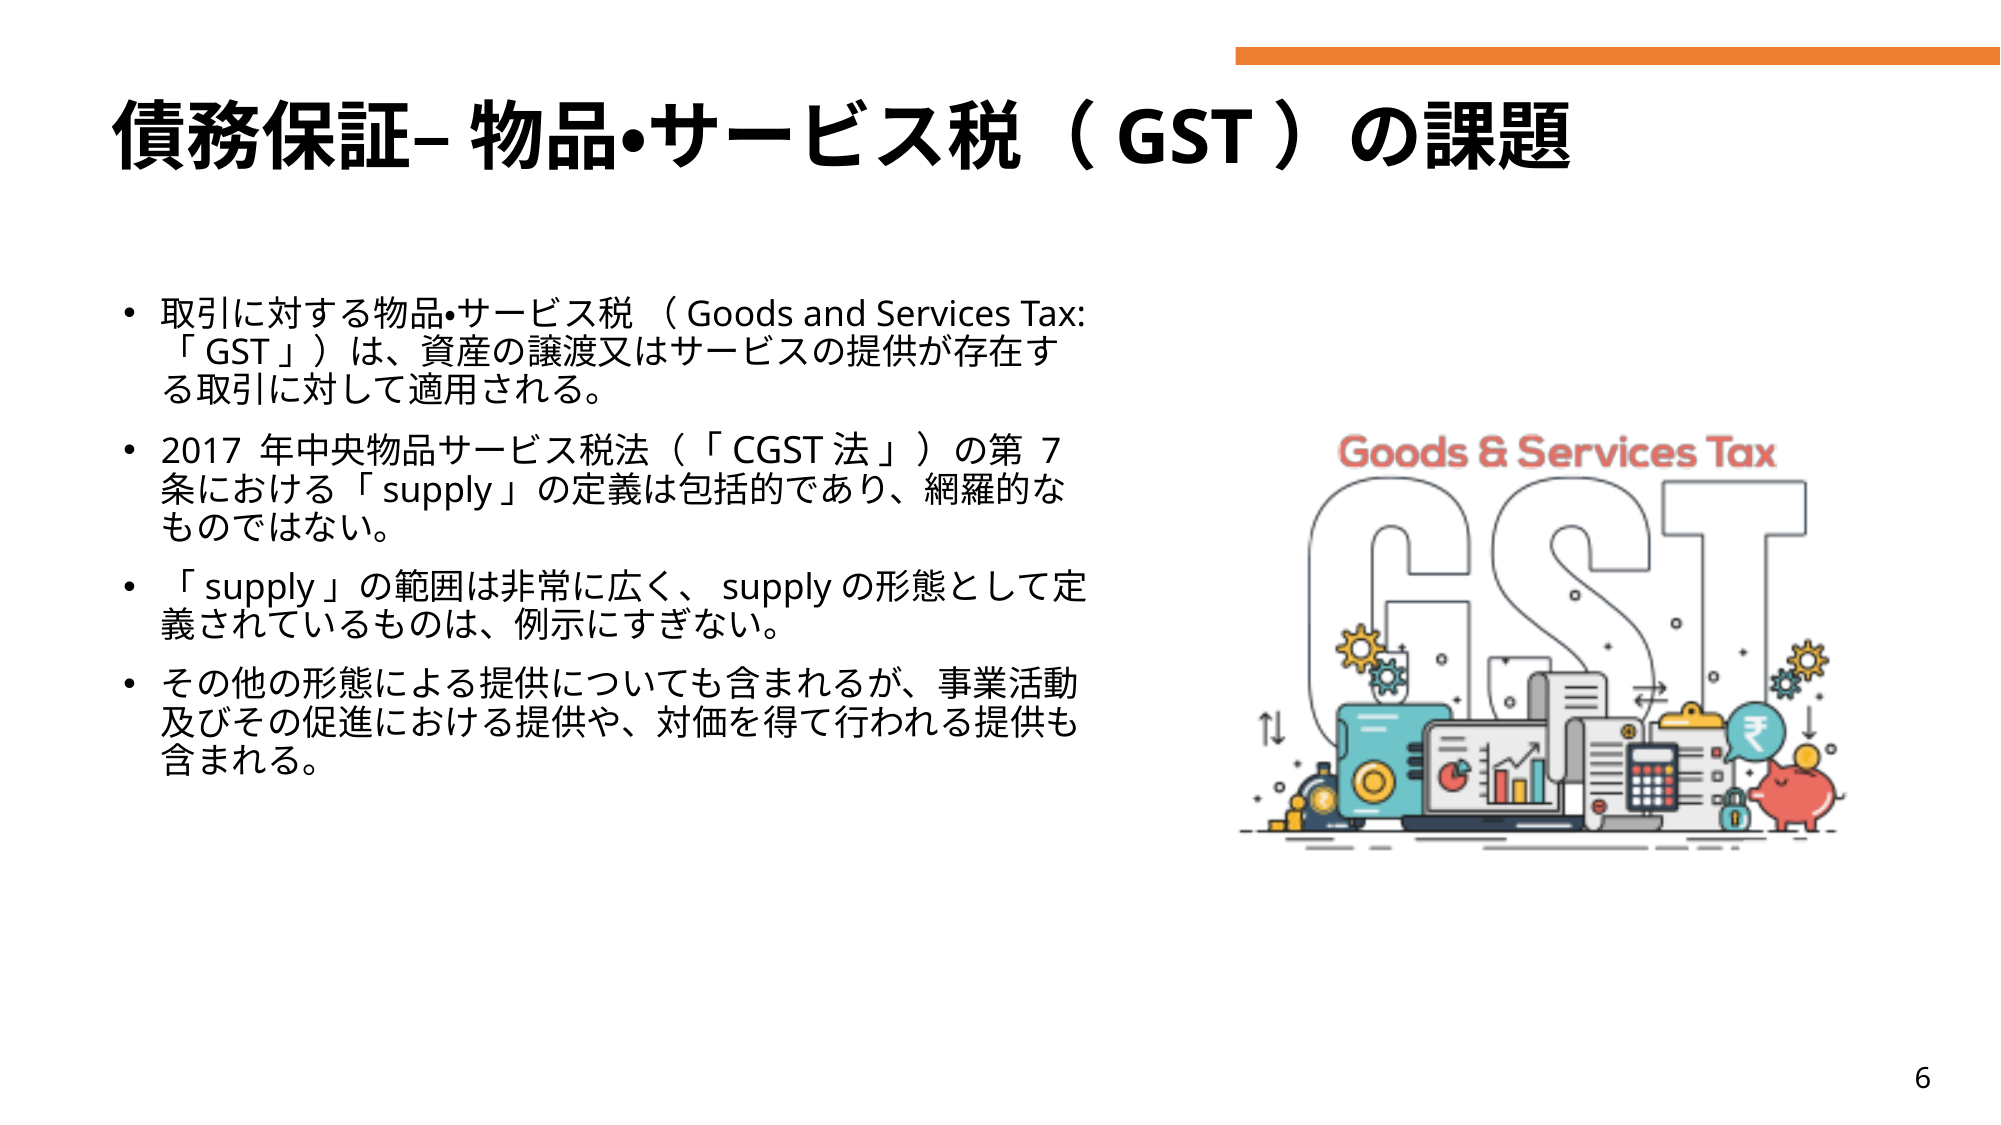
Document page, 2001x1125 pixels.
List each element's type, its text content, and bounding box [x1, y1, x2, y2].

list 取引に対する物品・サービス税 （Goods and Services Tax: 「GST」）は、資産の譲渡又はサービスの提供が存在する取引に対して適用される。 2017 年中央物品サービス税法（「CGST法 」）の第 7 条における「supply」の定義は包括的であり、網羅的なものではない。 「supply」の範囲は非常に広く、supplyの形態として定義されているものは、例示にすぎない。 その他の形態による提供についても含まれるが、事業活動及びその促進における提供や、対価を得て行われる提供も含まれる。 [108, 287, 1108, 1060]
text_box [1235, 46, 2000, 66]
text_box 6 [1900, 1059, 1945, 1112]
title 債務保証– 物品・サービス税（GST）の課題 [96, 56, 1822, 224]
picture [1107, 412, 1979, 867]
